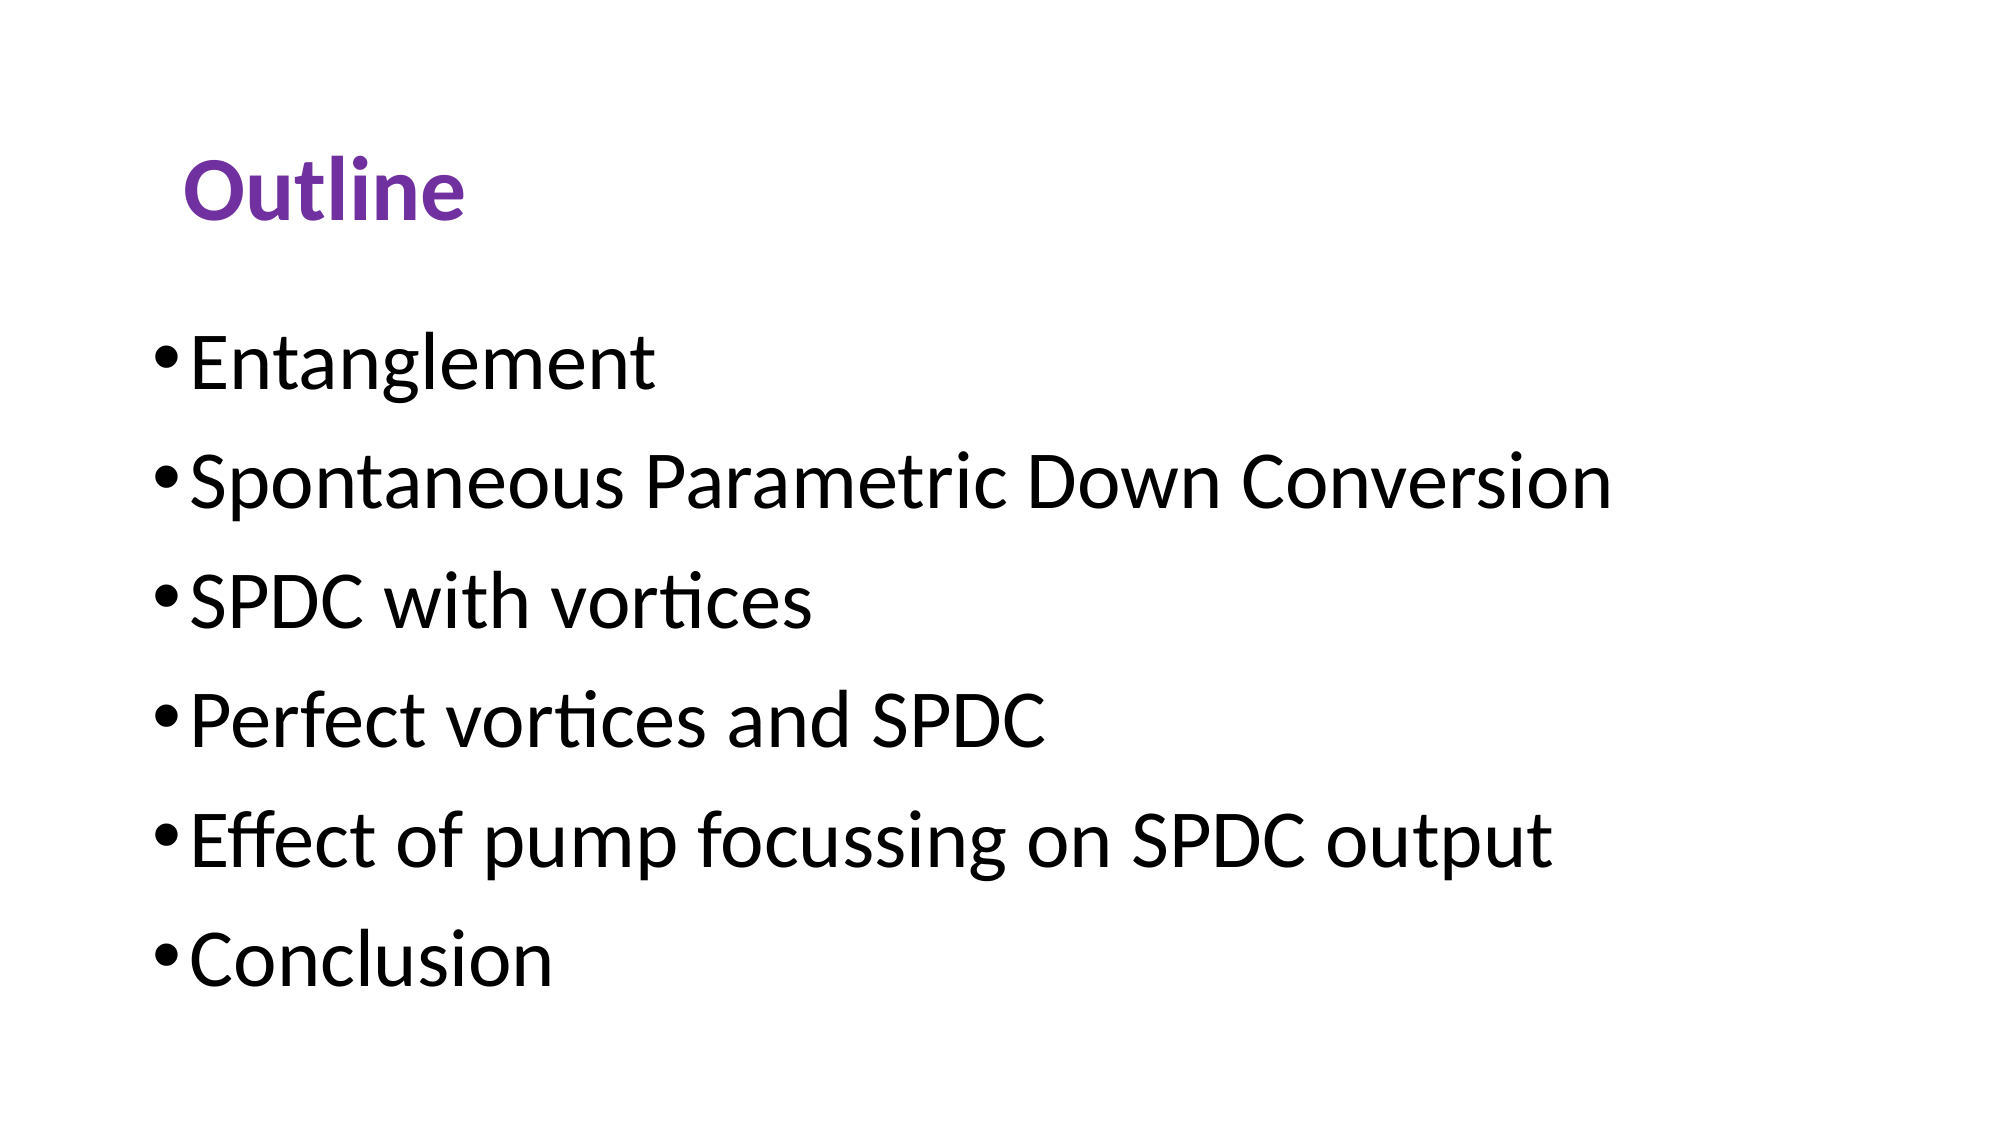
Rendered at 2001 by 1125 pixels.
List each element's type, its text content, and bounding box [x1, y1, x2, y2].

title Outline [168, 82, 1894, 300]
list Entanglement Spontaneous Parametric Down Conversion SPDC with vortices Perfect vortices and SPDC Effect of pump focussing on SPDC output Conclusion [137, 299, 1863, 1014]
